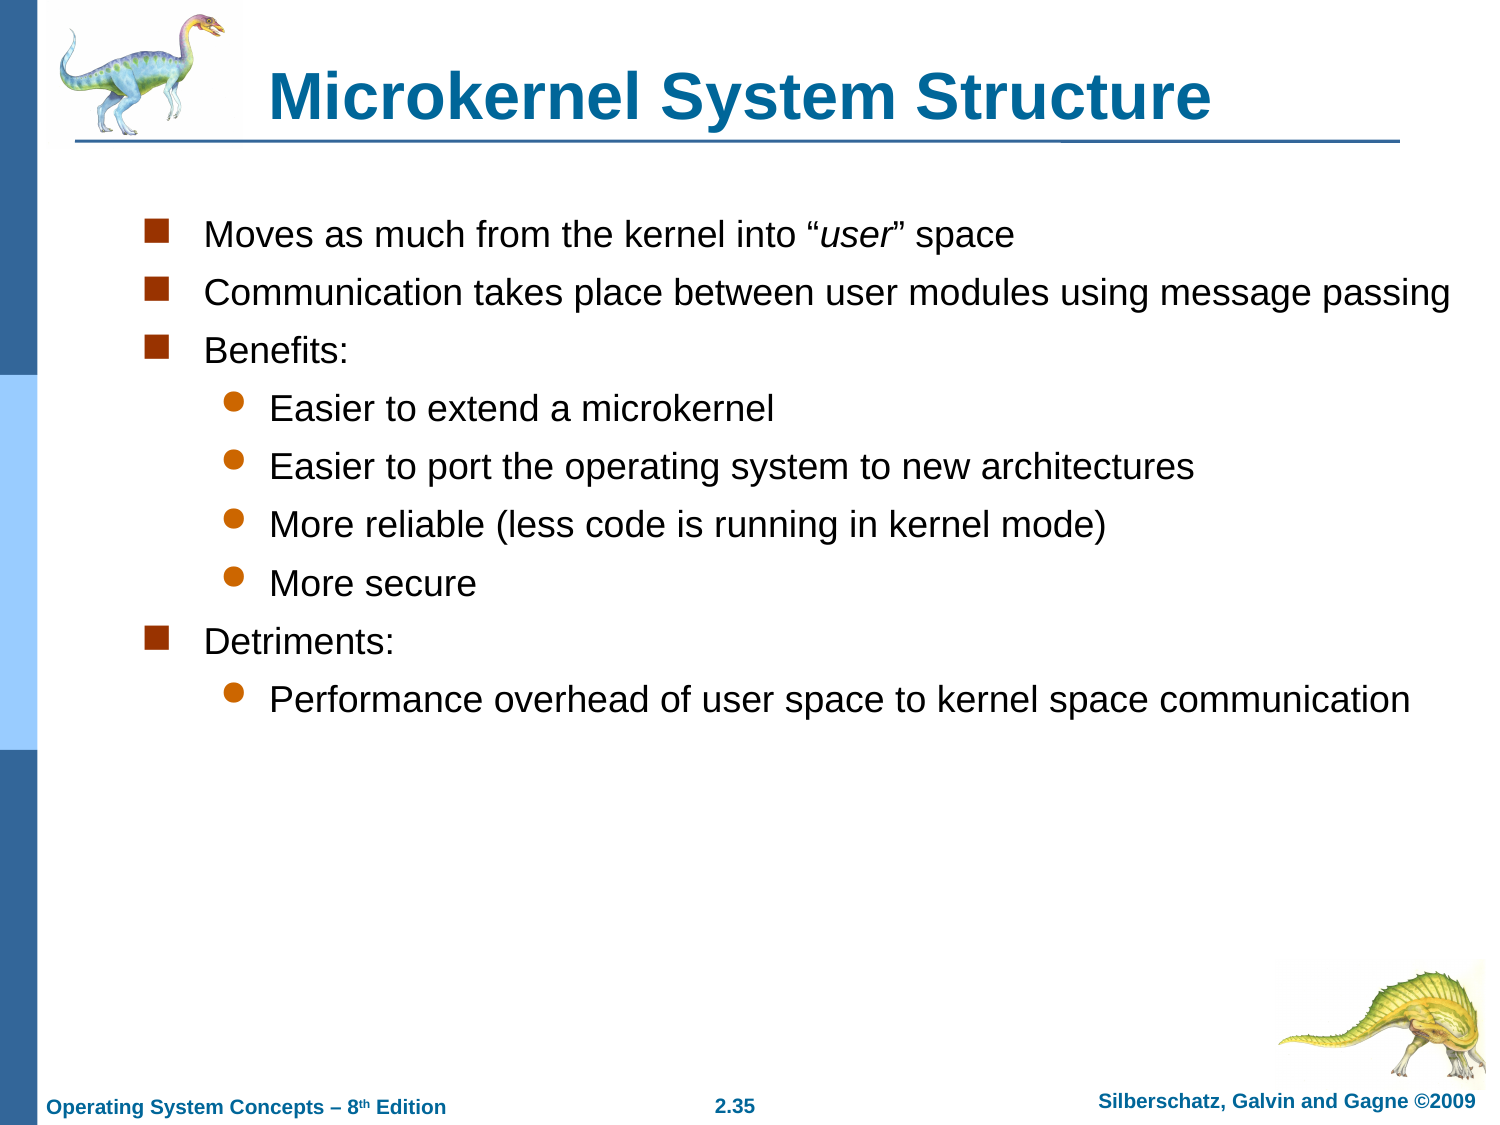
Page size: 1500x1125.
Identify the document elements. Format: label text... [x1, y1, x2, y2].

title Microkernel System Structure [74, 45, 1426, 141]
list Moves as much from the kernel into “user” space Communication takes place between user modules using message passing Benefits: Easier to extend a microkernel Easier to port the operating system to new architectures More reliable (less code is running in kernel mode) More secure Detriments: Performance overhead of user space to kernel space communication [132, 202, 1483, 946]
picture [46, 0, 243, 149]
picture [1275, 959, 1486, 1090]
